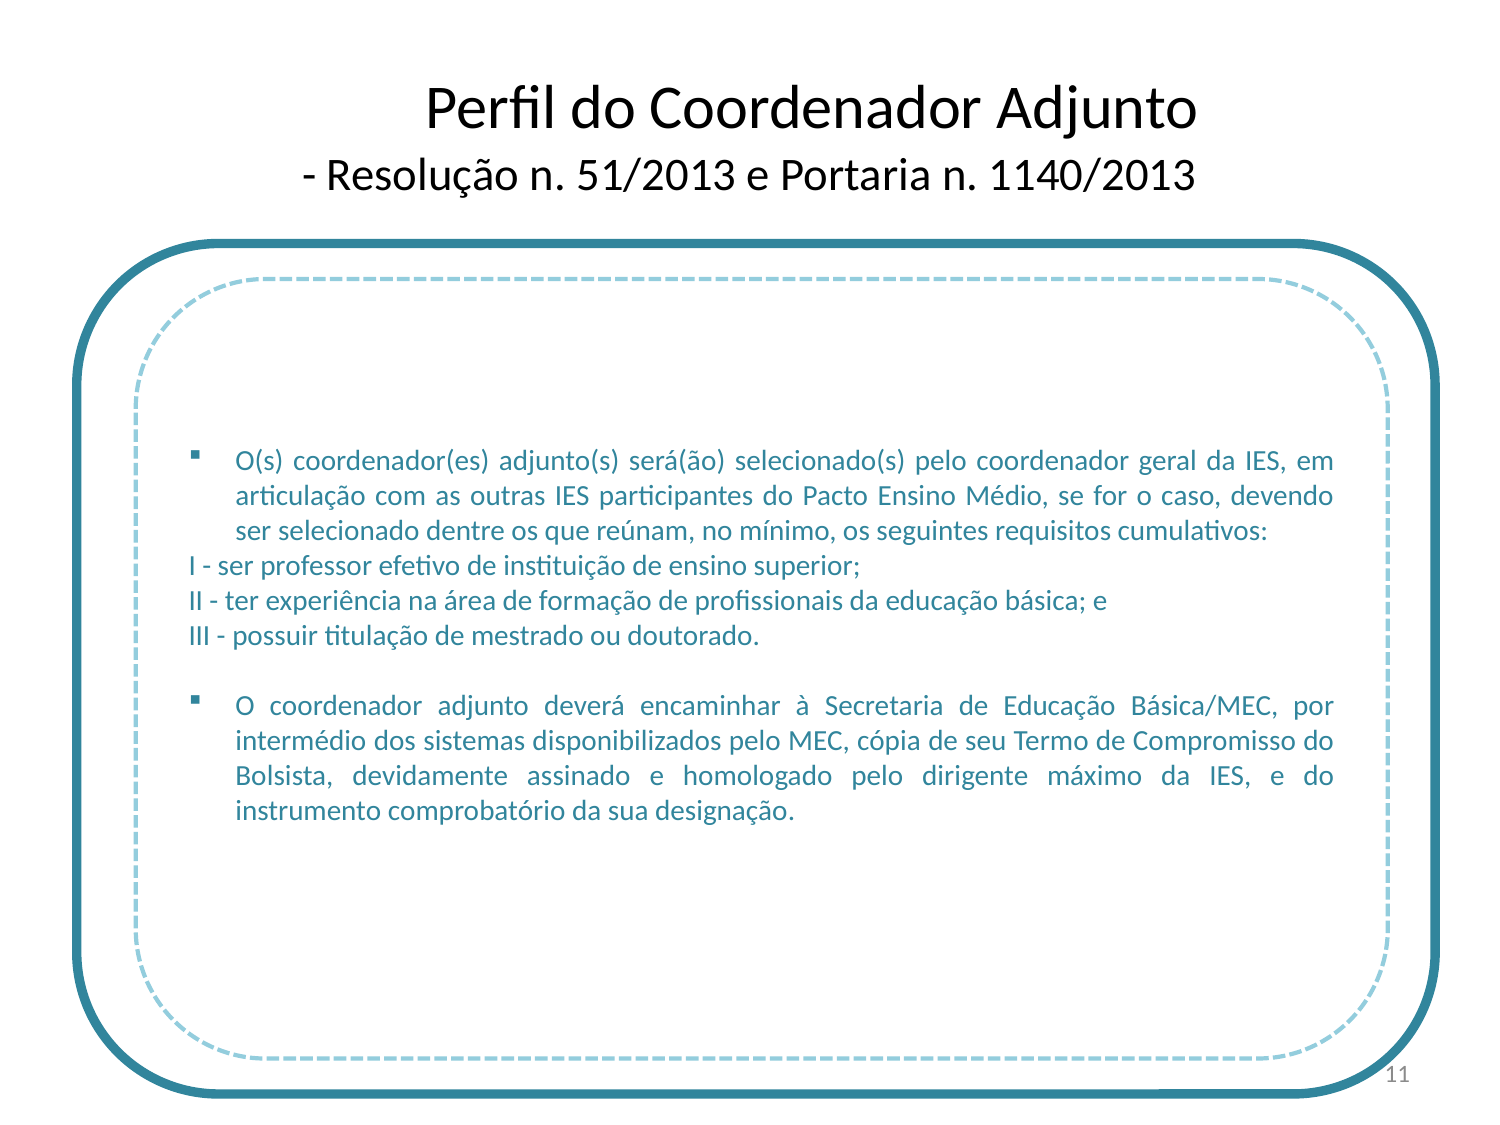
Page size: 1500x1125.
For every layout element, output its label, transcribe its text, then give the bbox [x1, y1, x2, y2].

text_box [74, 241, 1438, 1097]
text_box O(s) coordenador(es) adjunto(s) será(ão) selecionado(s) pelo coordenador geral da IES, em articulação com as outras IES participantes do Pacto Ensino Médio, se for o caso, devendo ser selecionado dentre os que reúnam, no mínimo, os seguintes requisitos cumulativos: I - ser professor efetivo de instituição de ensino superior; II - ter experiência na área de formação de profissionais da educação básica; e III - possuir titulação de mestrado ou doutorado. O coordenador adjunto deverá encaminhar à Secretaria de Educação Básica/MEC, por intermédio dos sistemas disponibilizados pelo MEC, cópia de seu Termo de Compromisso do Bolsista, devidamente assinado e homologado pelo dirigente máximo da IES, e do instrumento comprobatório da sua designação. [133, 276, 1390, 1061]
title Perfil do Coordenador Adjunto - Resolução n. 51/2013 e Portaria n. 1140/2013 [75, 45, 1425, 209]
slide_number 11 [1074, 1042, 1425, 1103]
